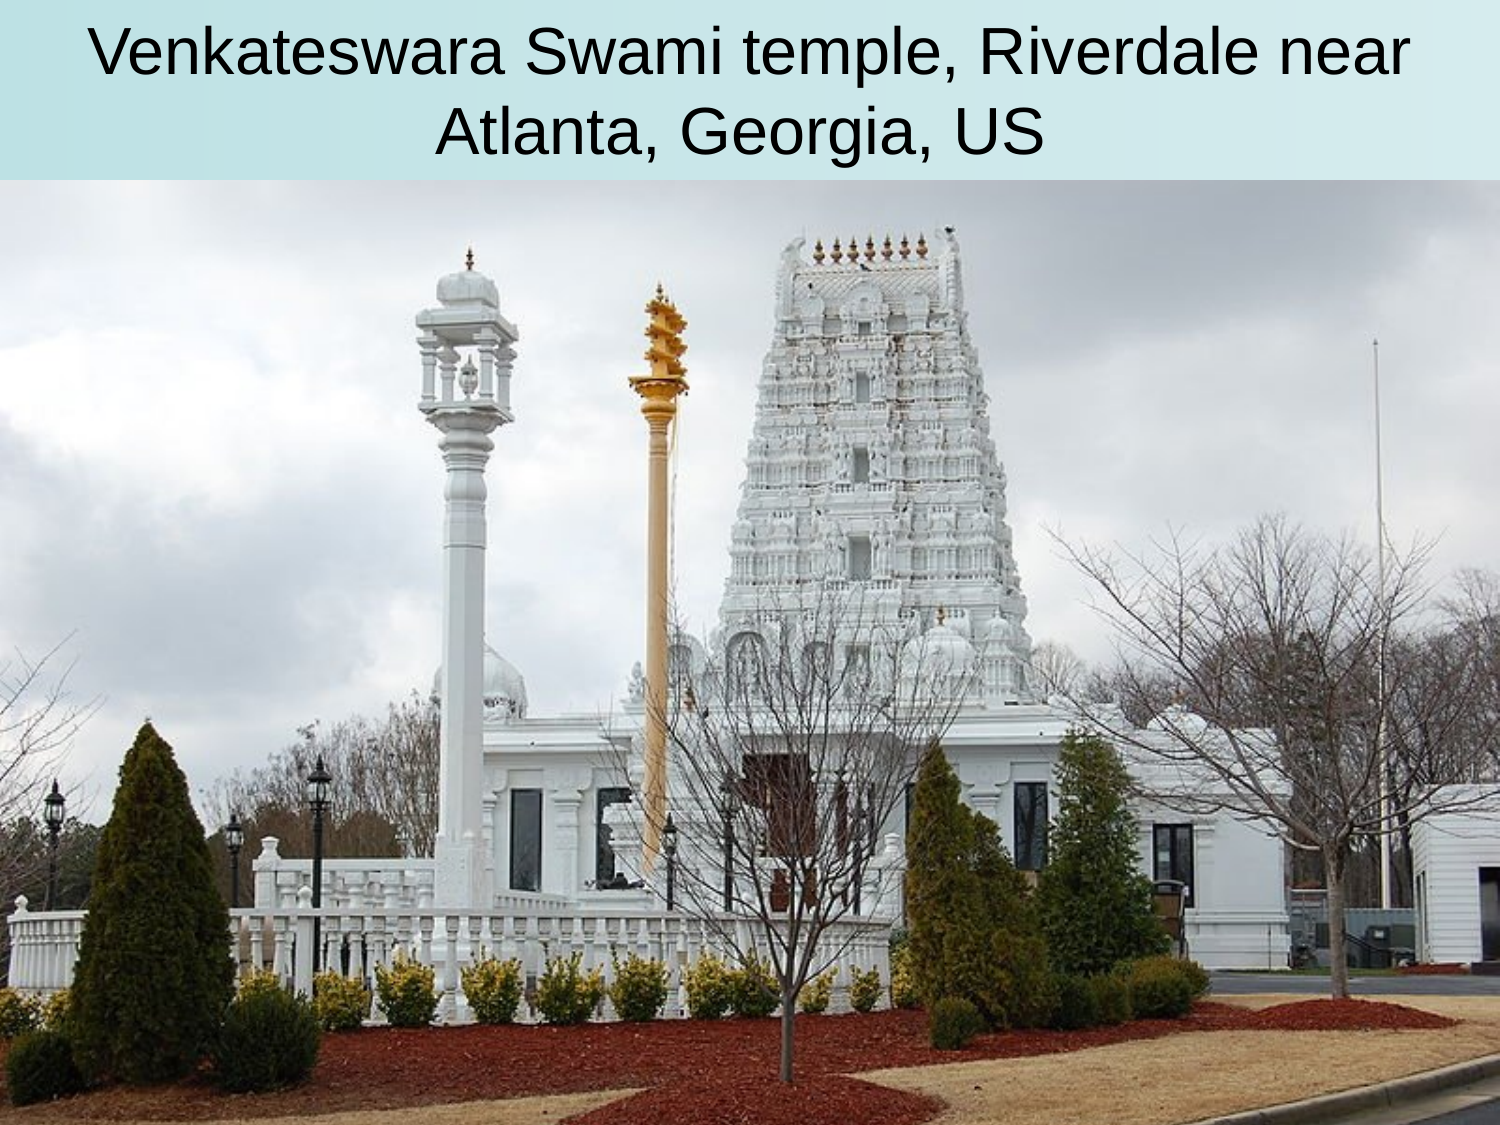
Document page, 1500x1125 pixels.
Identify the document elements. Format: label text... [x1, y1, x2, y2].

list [0, 180, 1500, 1125]
title Venkateswara Swami temple, Riverdale near Atlanta, Georgia, US [0, 0, 1500, 175]
